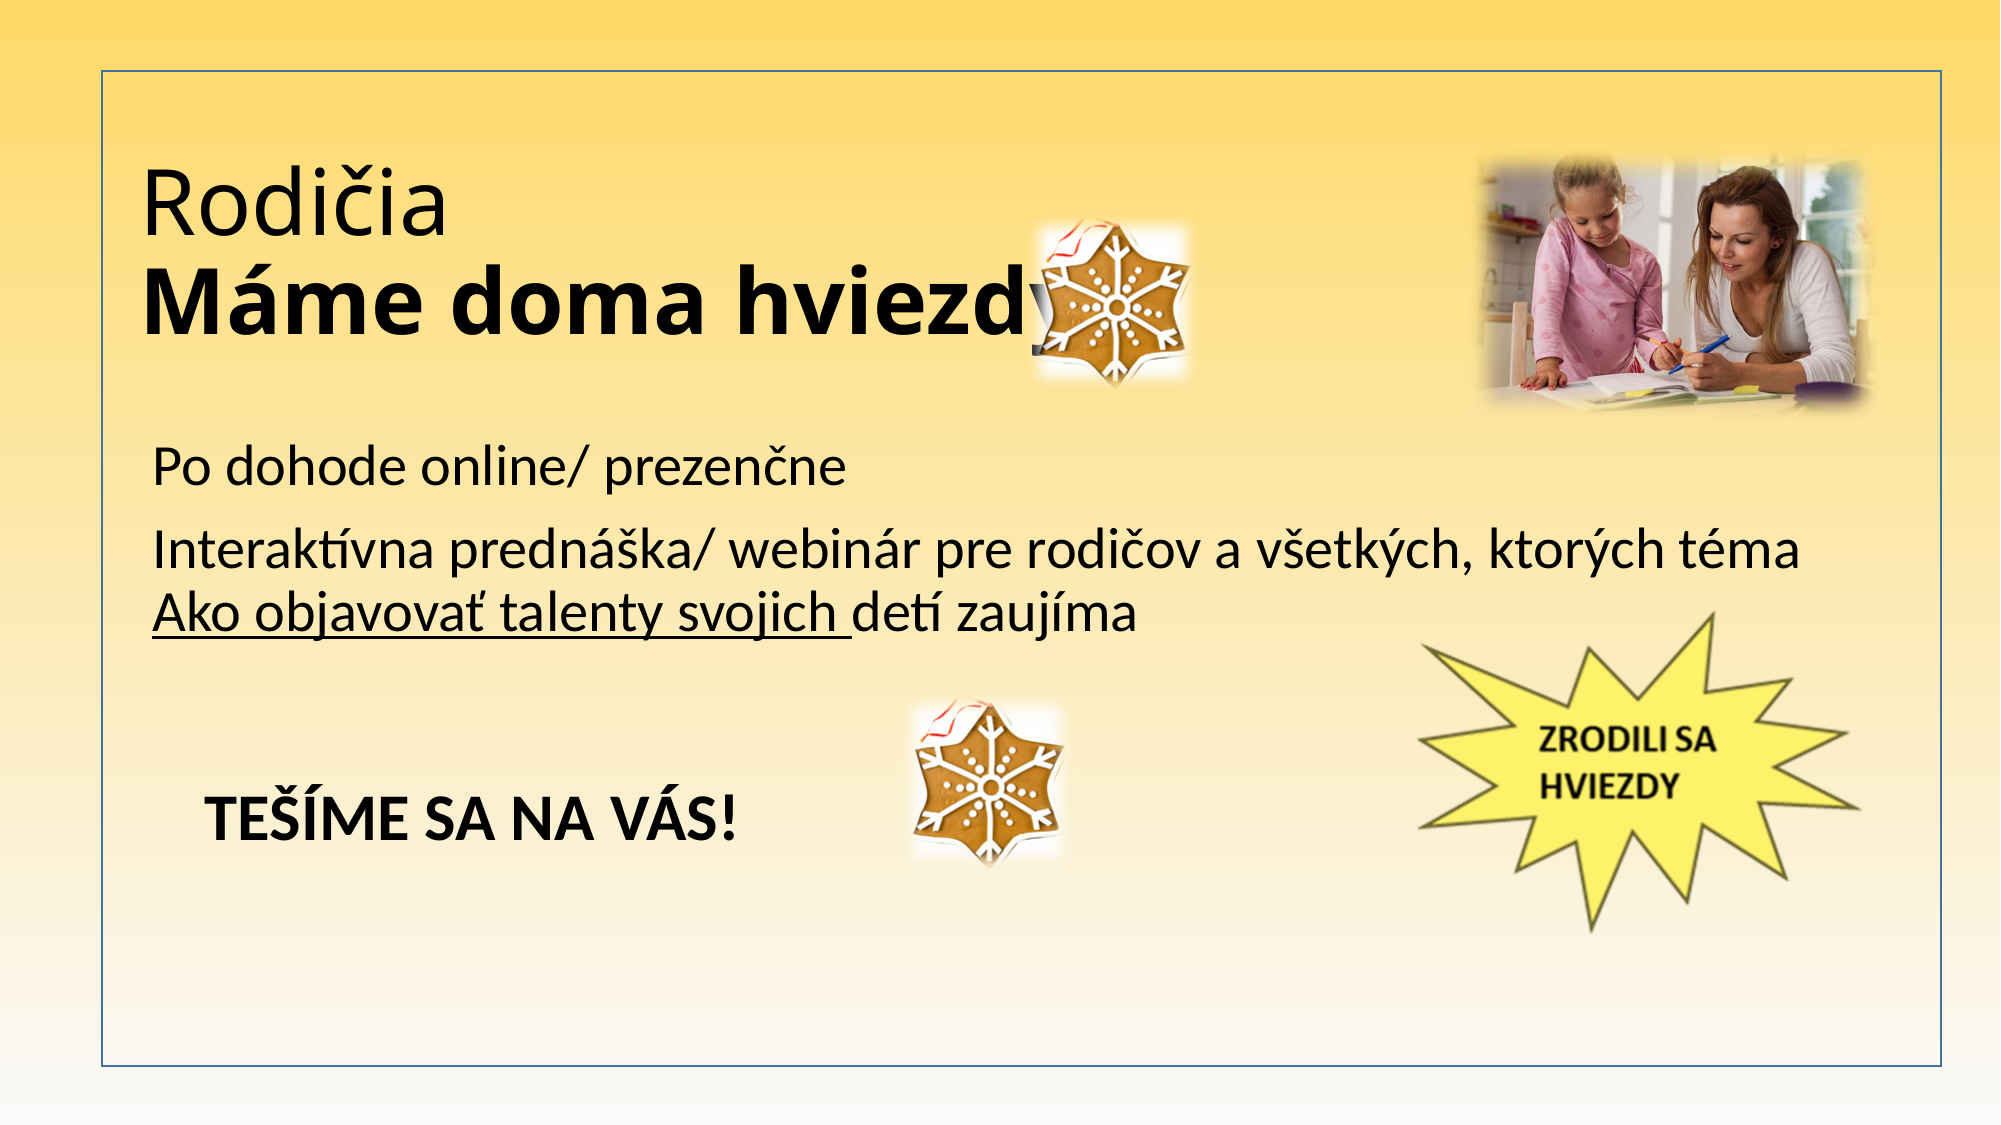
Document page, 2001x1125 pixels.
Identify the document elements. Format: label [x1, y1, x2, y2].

text_box [101, 70, 1942, 1067]
picture [895, 688, 1079, 876]
picture [1021, 208, 1205, 396]
picture [1468, 146, 1880, 421]
picture [1416, 611, 1863, 936]
